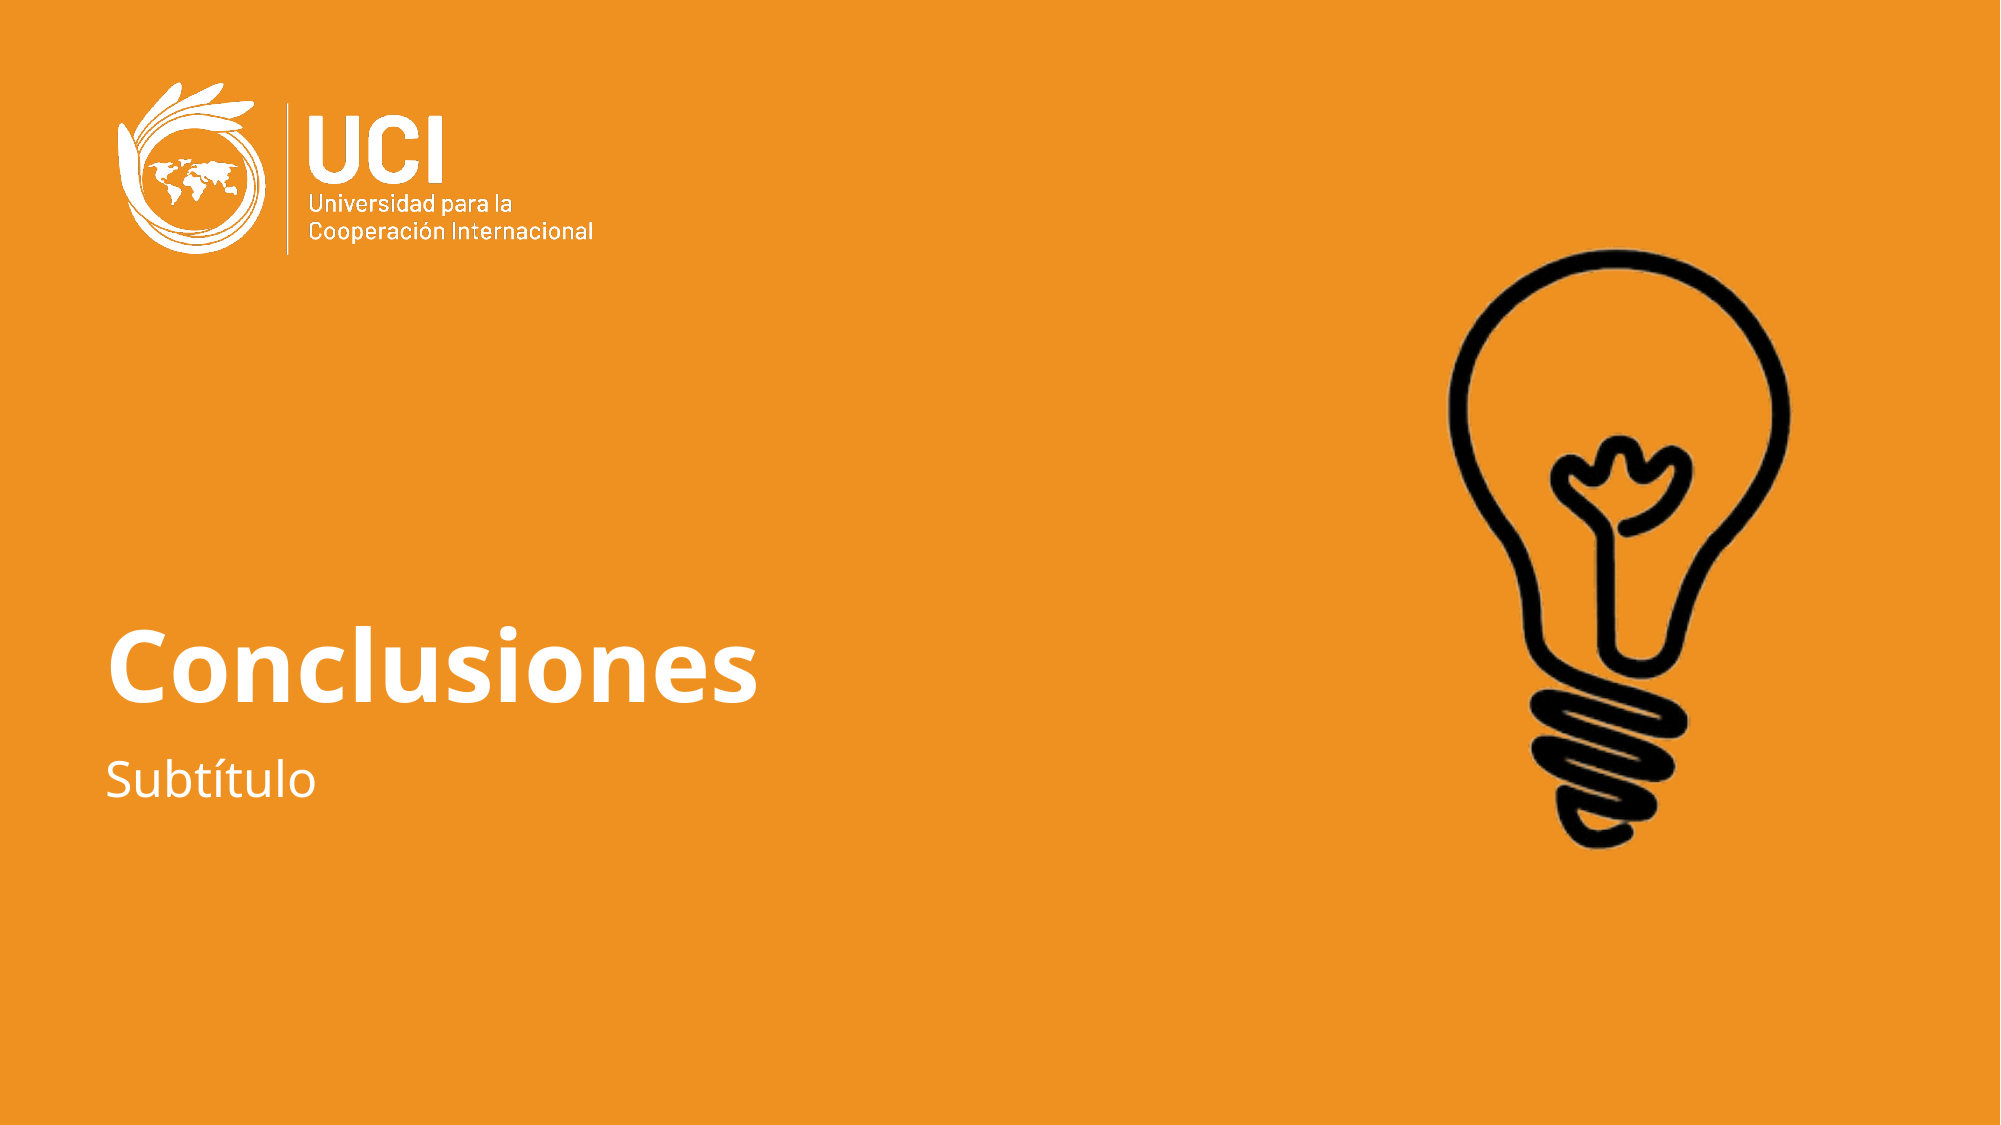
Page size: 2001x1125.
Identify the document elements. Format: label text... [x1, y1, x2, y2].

title Conclusiones [90, 340, 1111, 733]
subtitle Subtítulo [90, 747, 1111, 1019]
picture [1180, 0, 2001, 1125]
picture [90, 47, 618, 289]
